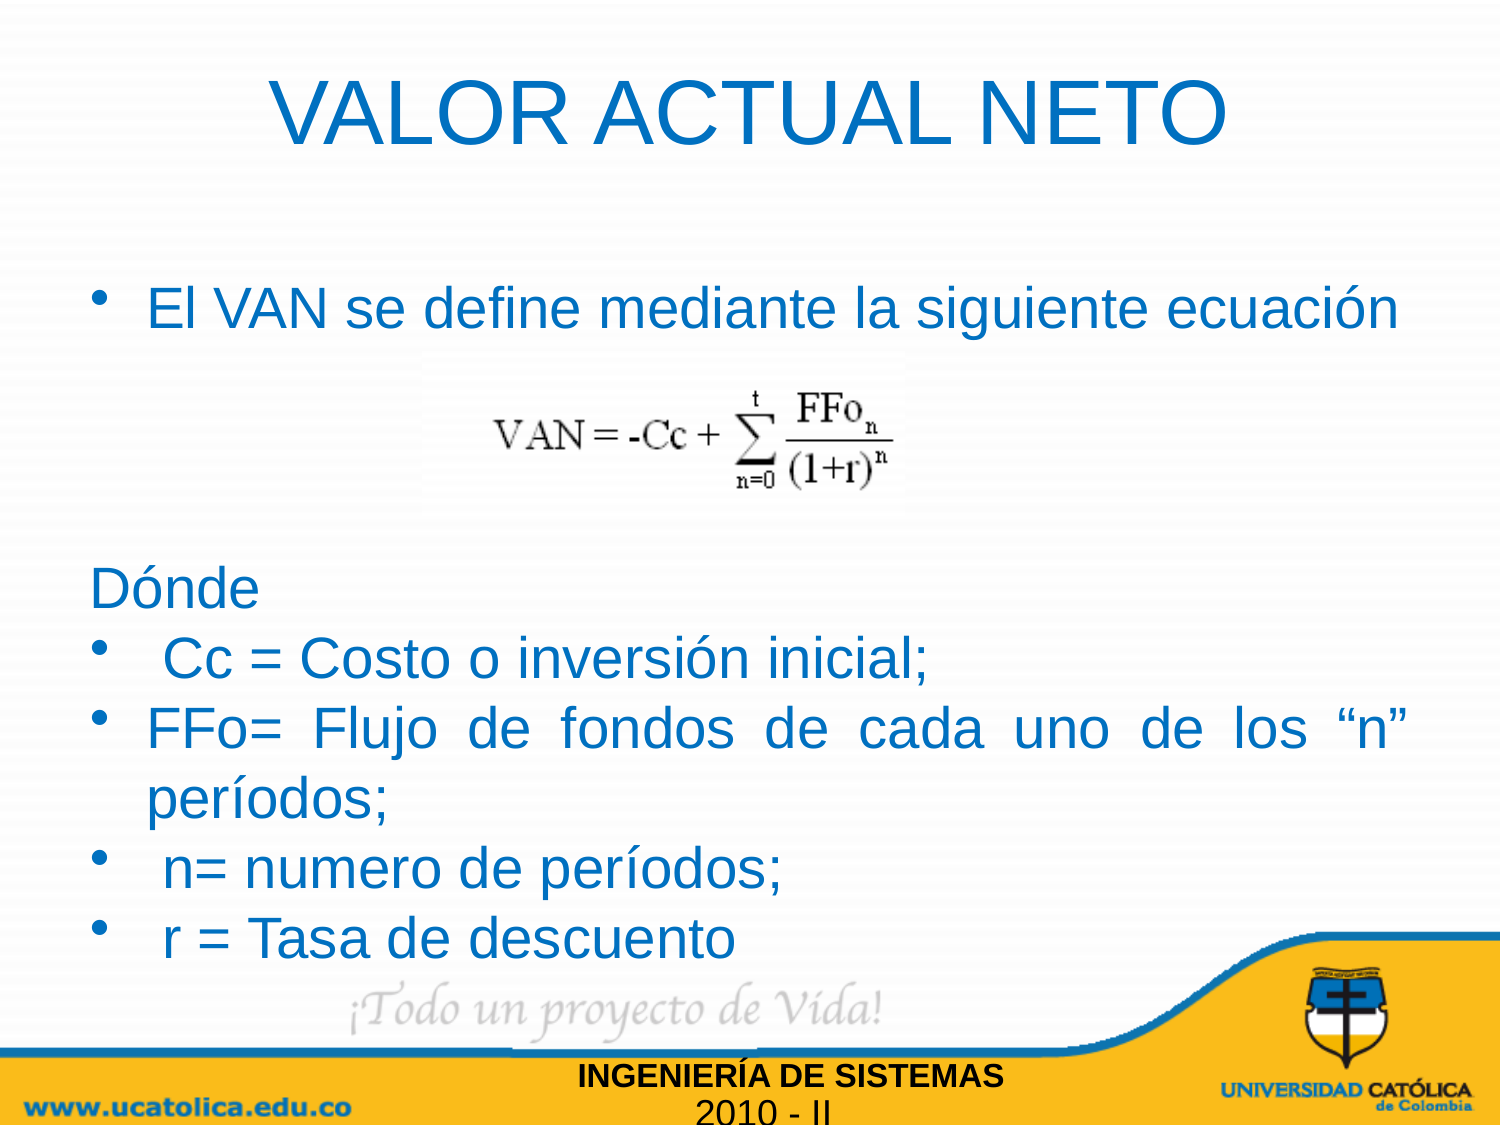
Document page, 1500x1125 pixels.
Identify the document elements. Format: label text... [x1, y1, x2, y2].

picture [0, 4, 1500, 1125]
picture [762, 1103, 773, 1124]
picture [720, 1103, 731, 1124]
list El VAN se define mediante la siguiente ecuación Dónde Cc = Costo o inversión inicial; FFo= Flujo de fondos de cada uno de los “n” períodos; n= numero de períodos; r = Tasa de descuento [75, 262, 1425, 1005]
title VALOR ACTUAL NETO [75, 45, 1425, 233]
